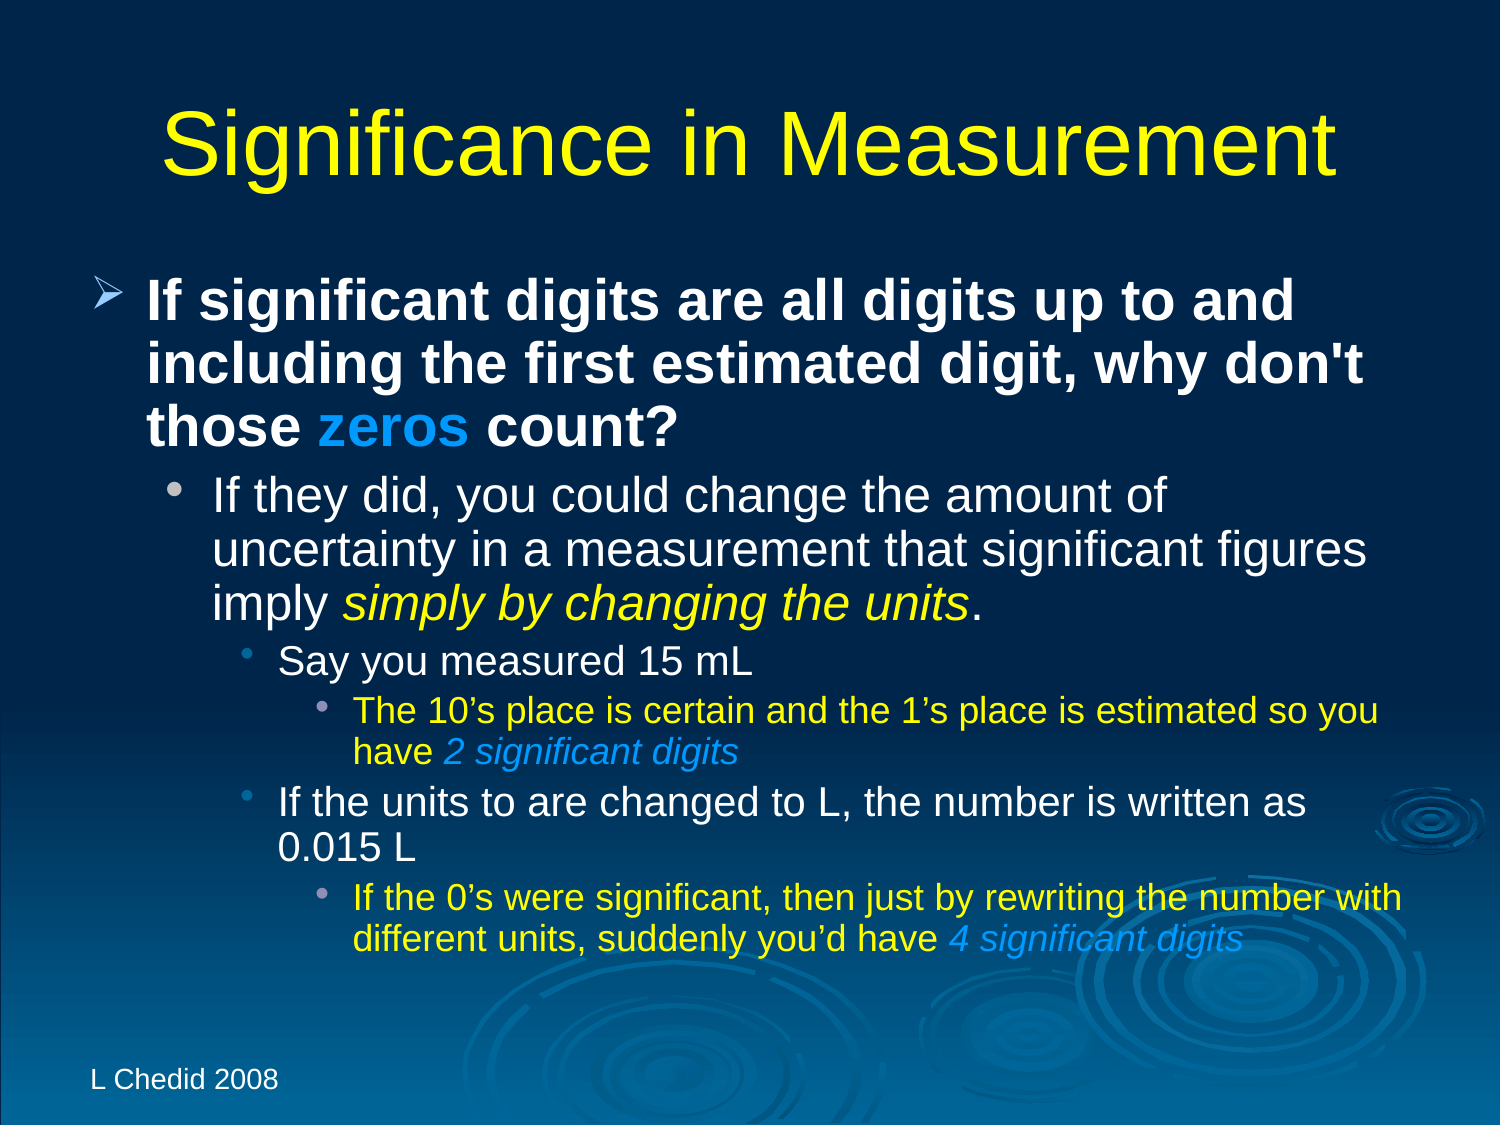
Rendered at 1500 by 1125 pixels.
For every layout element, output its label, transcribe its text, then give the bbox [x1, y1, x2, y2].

title Significance in Measurement [75, 45, 1425, 233]
list If significant digits are all digits up to and including the first estimated digit, why don't those zeros count? If they did, you could change the amount of uncertainty in a measurement that significant figures imply simply by changing the units. Say you measured 15 mL The 10’s place is certain and the 1’s place is estimated so you have 2 significant digits If the units to are changed to L, the number is written as 0.015 L If the 0’s were significant, then just by rewriting the number with different units, suddenly you’d have 4 significant digits [75, 262, 1425, 1005]
slide_number L Chedid 2008 [75, 1024, 425, 1103]
